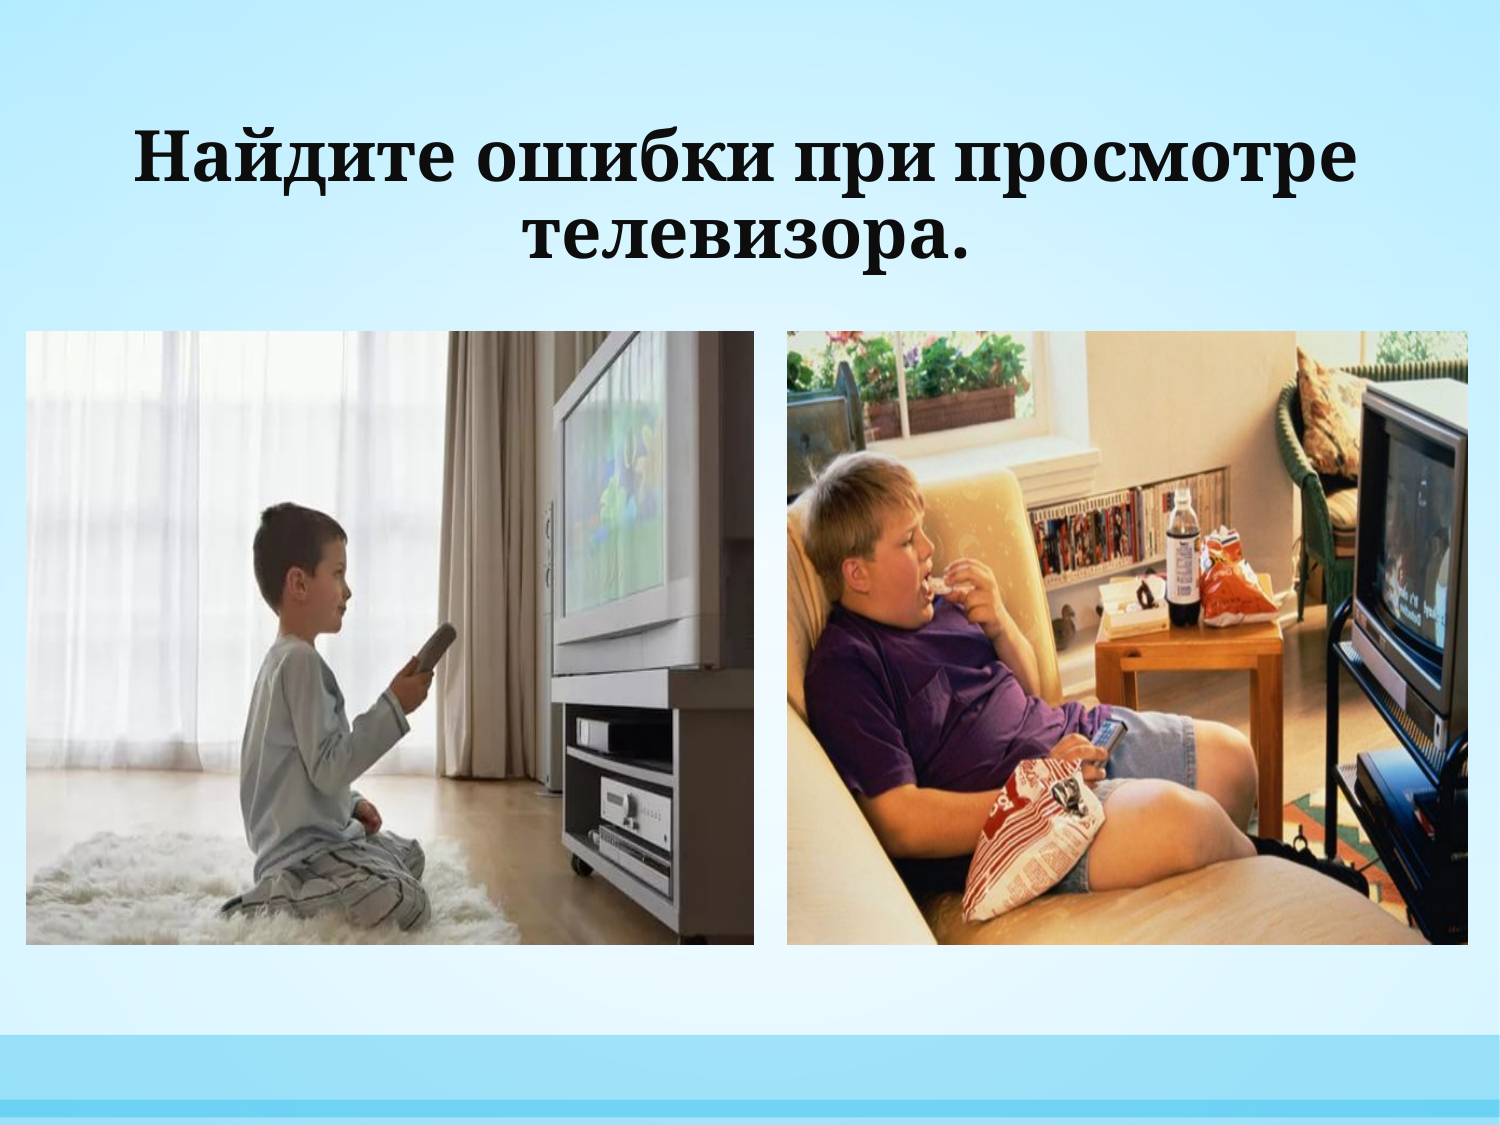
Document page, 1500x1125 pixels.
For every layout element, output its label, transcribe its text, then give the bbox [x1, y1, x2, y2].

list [26, 331, 754, 945]
title Найдите ошибки при просмотре телевизора. [26, 71, 1468, 282]
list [786, 331, 1468, 945]
